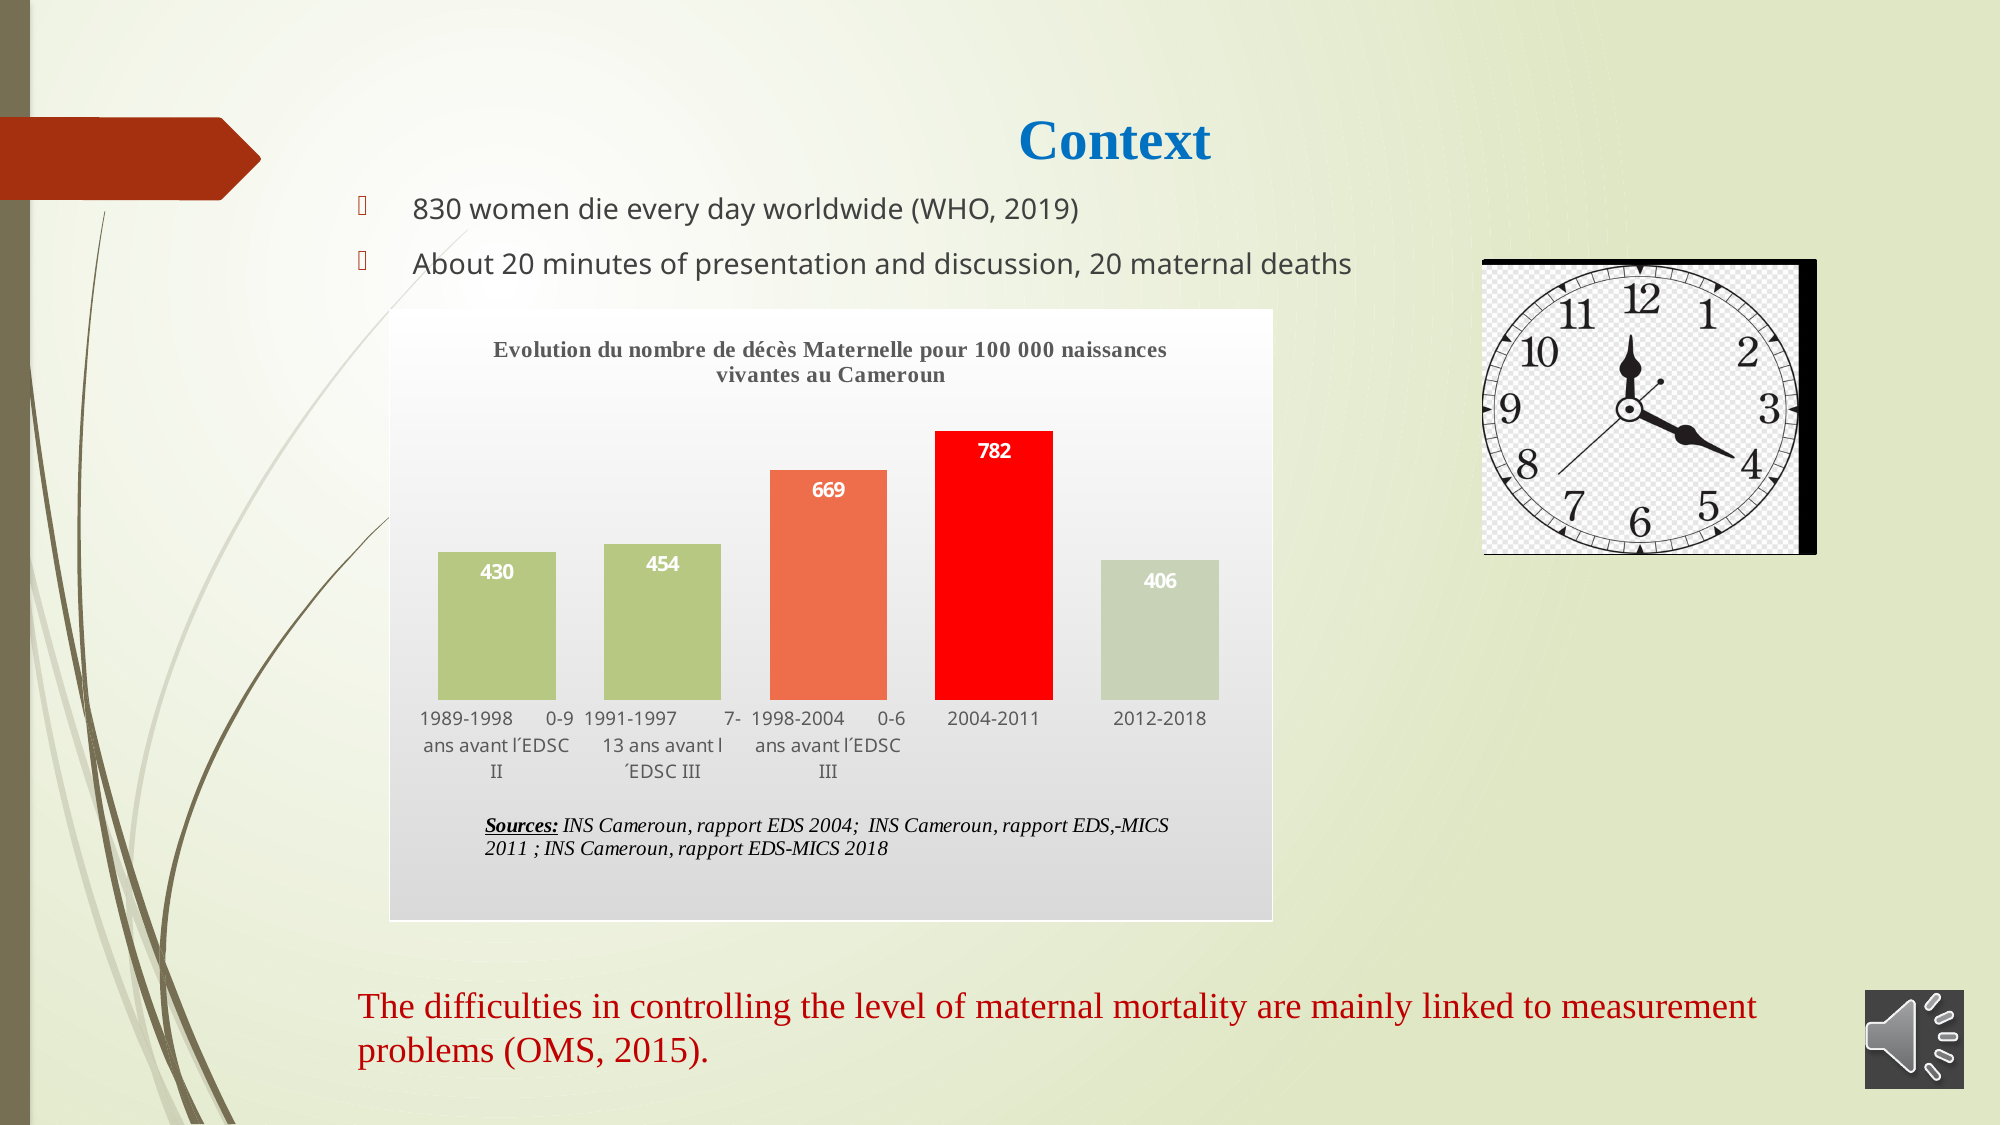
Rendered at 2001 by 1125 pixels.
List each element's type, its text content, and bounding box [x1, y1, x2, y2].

chart [388, 308, 1274, 922]
text_box [341, 70, 1321, 213]
text_box [667, 98, 1321, 251]
picture [1864, 989, 1965, 1090]
list Context 830 women die every day worldwide (WHO, 2019) About 20 minutes of presentation and discussion, 20 maternal deaths The difficulties in controlling the level of maternal mortality are mainly linked to measurement problems (OMS, 2015). [342, 30, 1888, 1081]
picture [1481, 260, 1815, 554]
